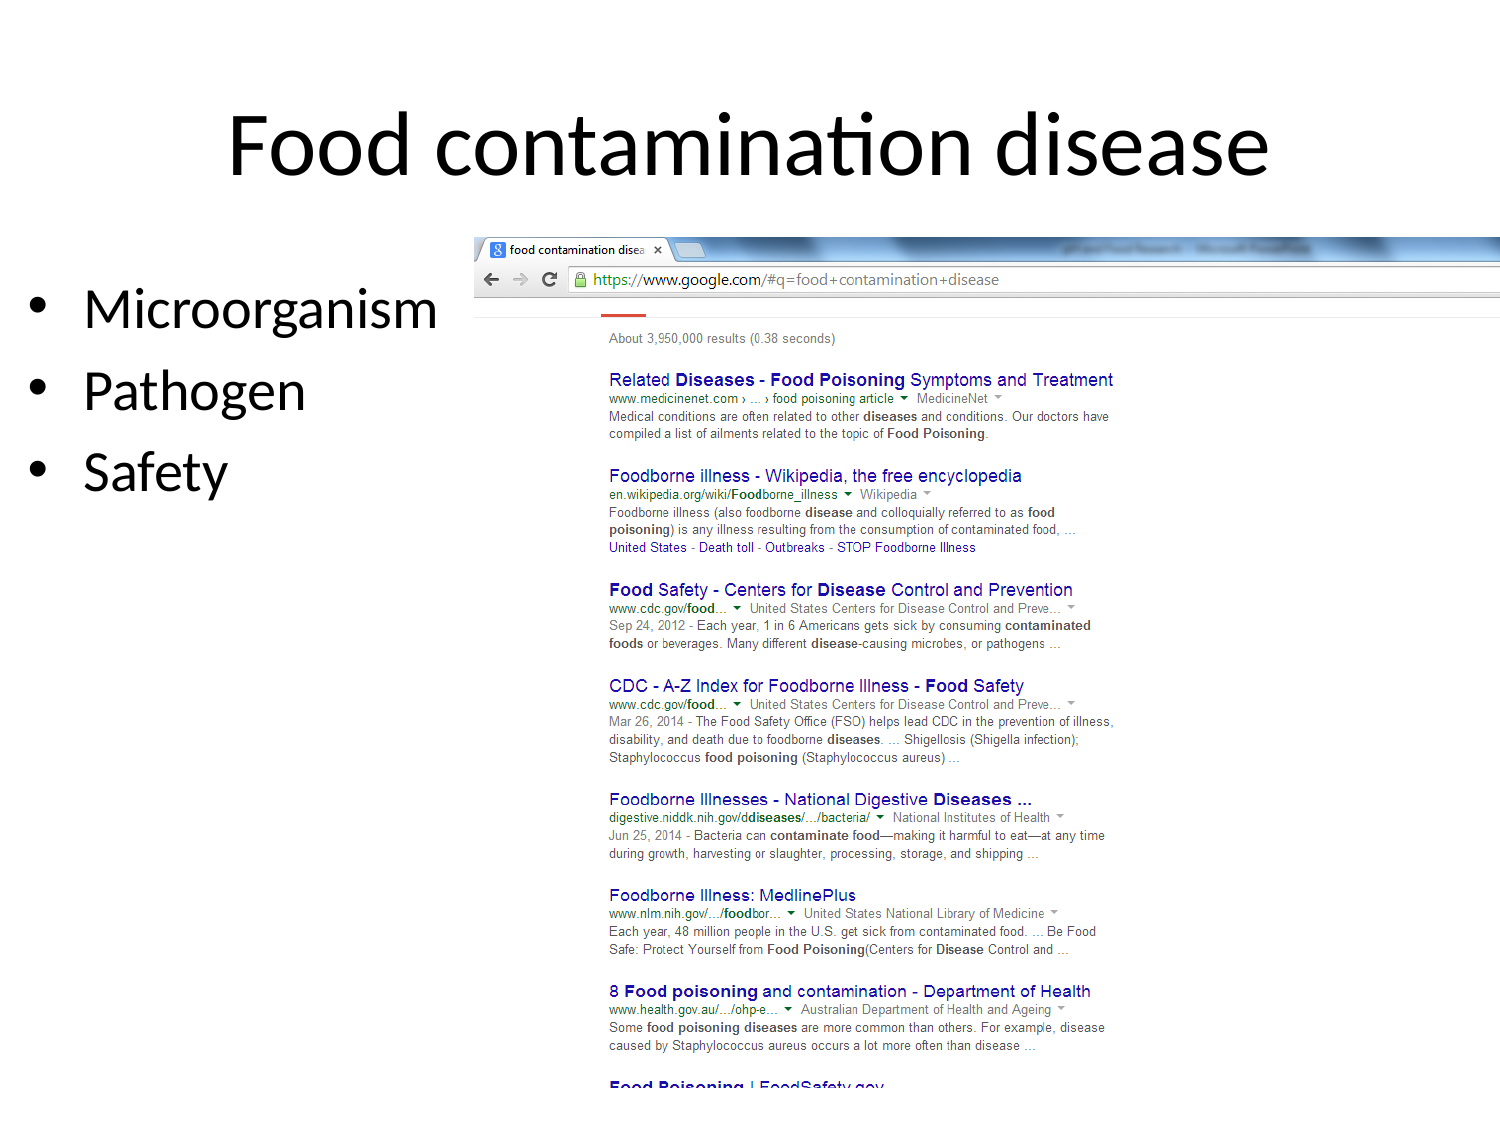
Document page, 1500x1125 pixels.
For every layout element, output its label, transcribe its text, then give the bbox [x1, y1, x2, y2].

title Food contamination disease [75, 45, 1425, 233]
picture [474, 237, 1500, 1088]
list Microorganism Pathogen Safety [12, 262, 469, 1025]
